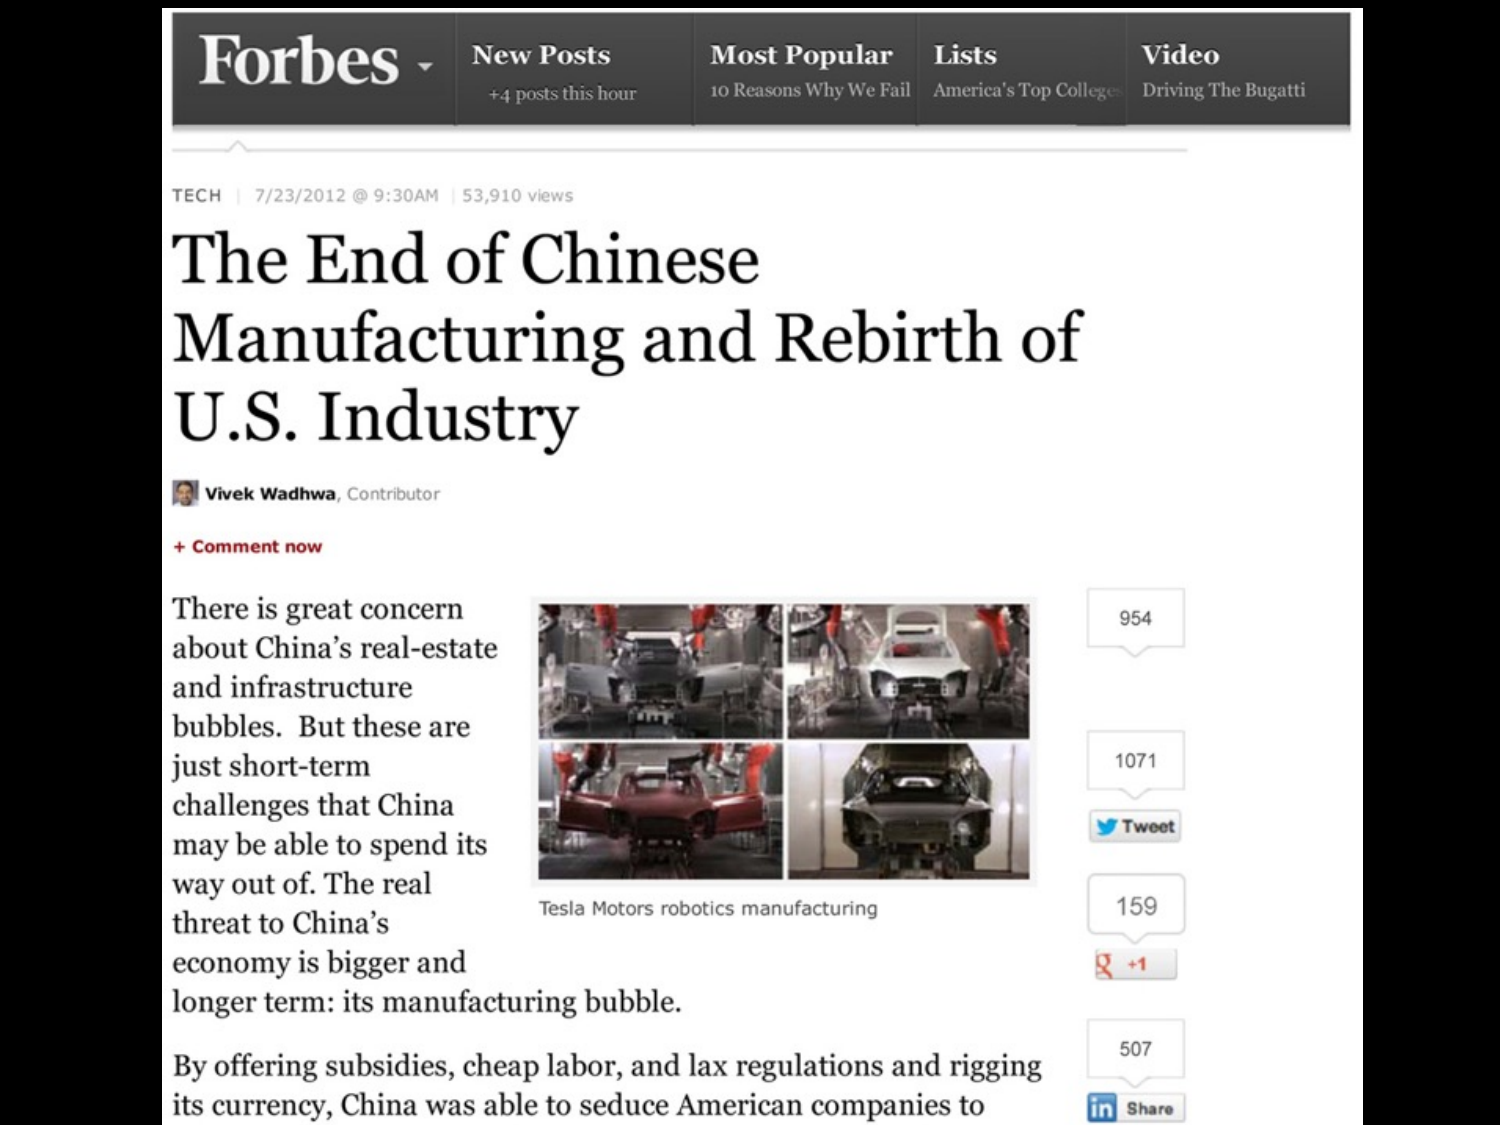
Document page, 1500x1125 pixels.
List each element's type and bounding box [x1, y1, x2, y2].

picture [162, 8, 1363, 1125]
